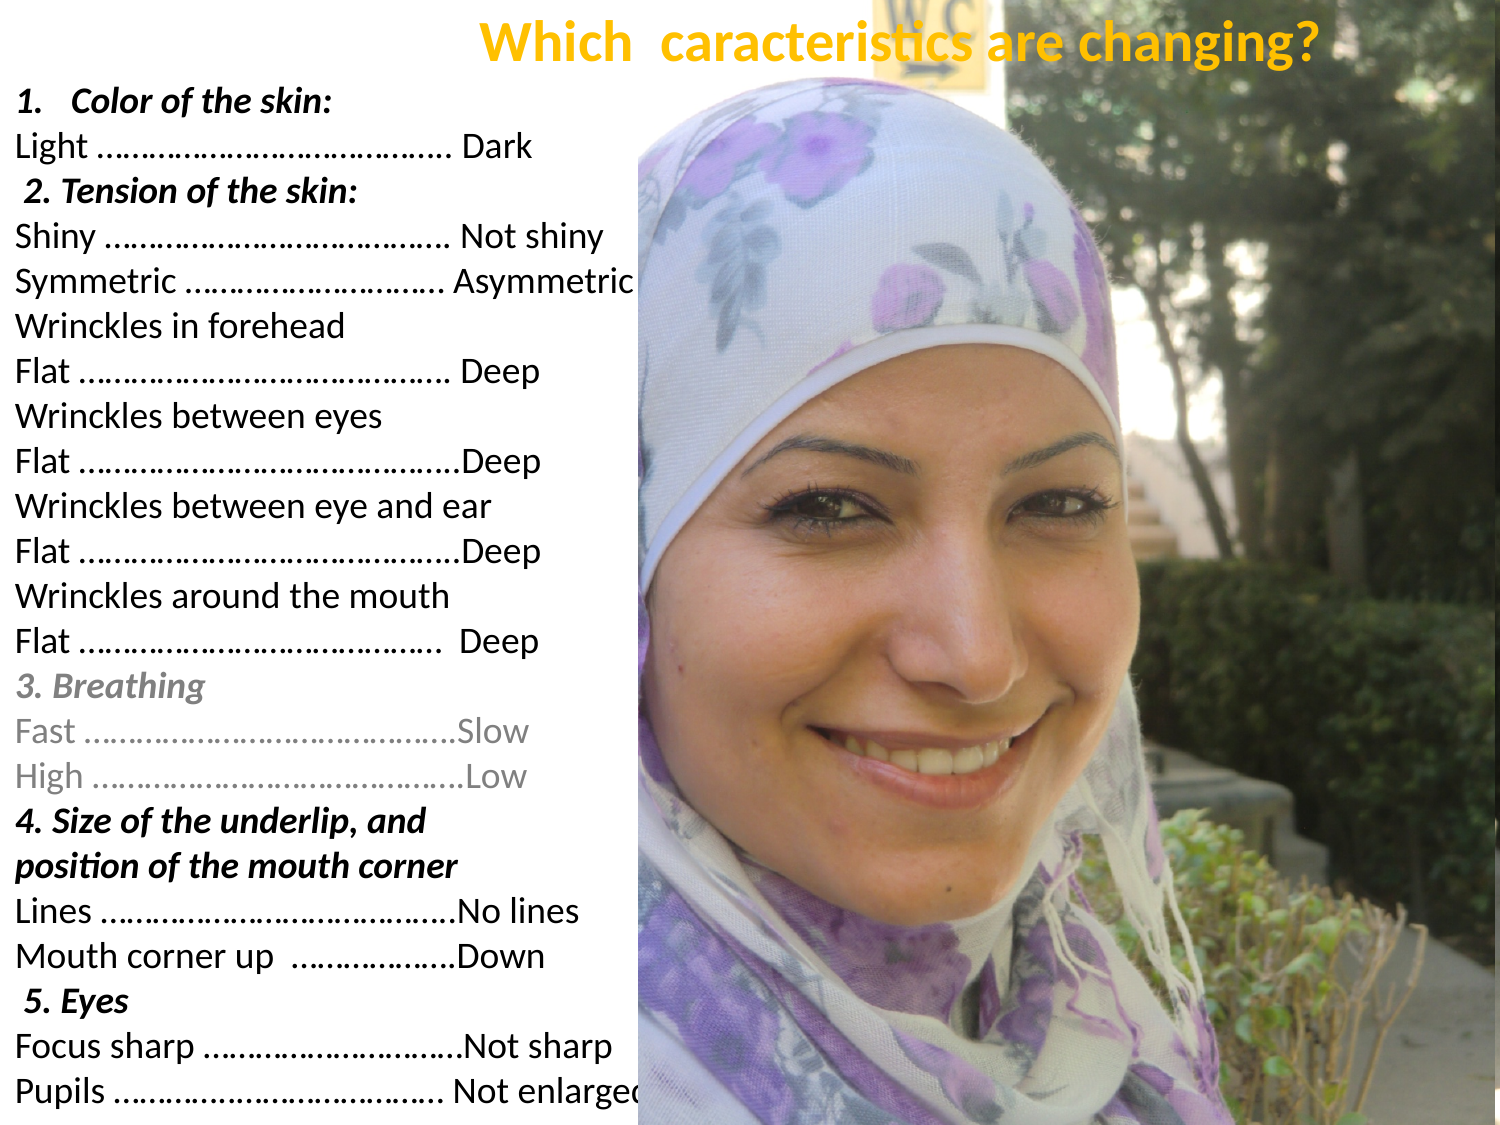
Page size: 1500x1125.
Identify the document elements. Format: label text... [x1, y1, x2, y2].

text_box Which caracteristics are changing? [301, 0, 1500, 81]
picture [494, 81, 1500, 1125]
text_box Color of the skin: Light ………………………………….. Dark 2. Tension of the skin: Shiny …………………………………. Not shiny Symmetric ………………………… Asymmetric Wrinckles in forehead Flat ……………………………………. Deep Wrinckles between eyes Flat ……………………………………..Deep Wrinckles between eye and ear Flat ……………………………………..Deep Wrinckles around the mouth Flat …………………………………… Deep 3. Breathing Fast …………………………………….Slow High …………………………………….Low 4. Size of the underlip, and position of the mouth corner Lines …………………………………..No lines Mouth corner up ……………….Down 5. Eyes Focus sharp …………………………Not sharp Pupils …………..…………………… Not enlarged [0, 69, 638, 1119]
